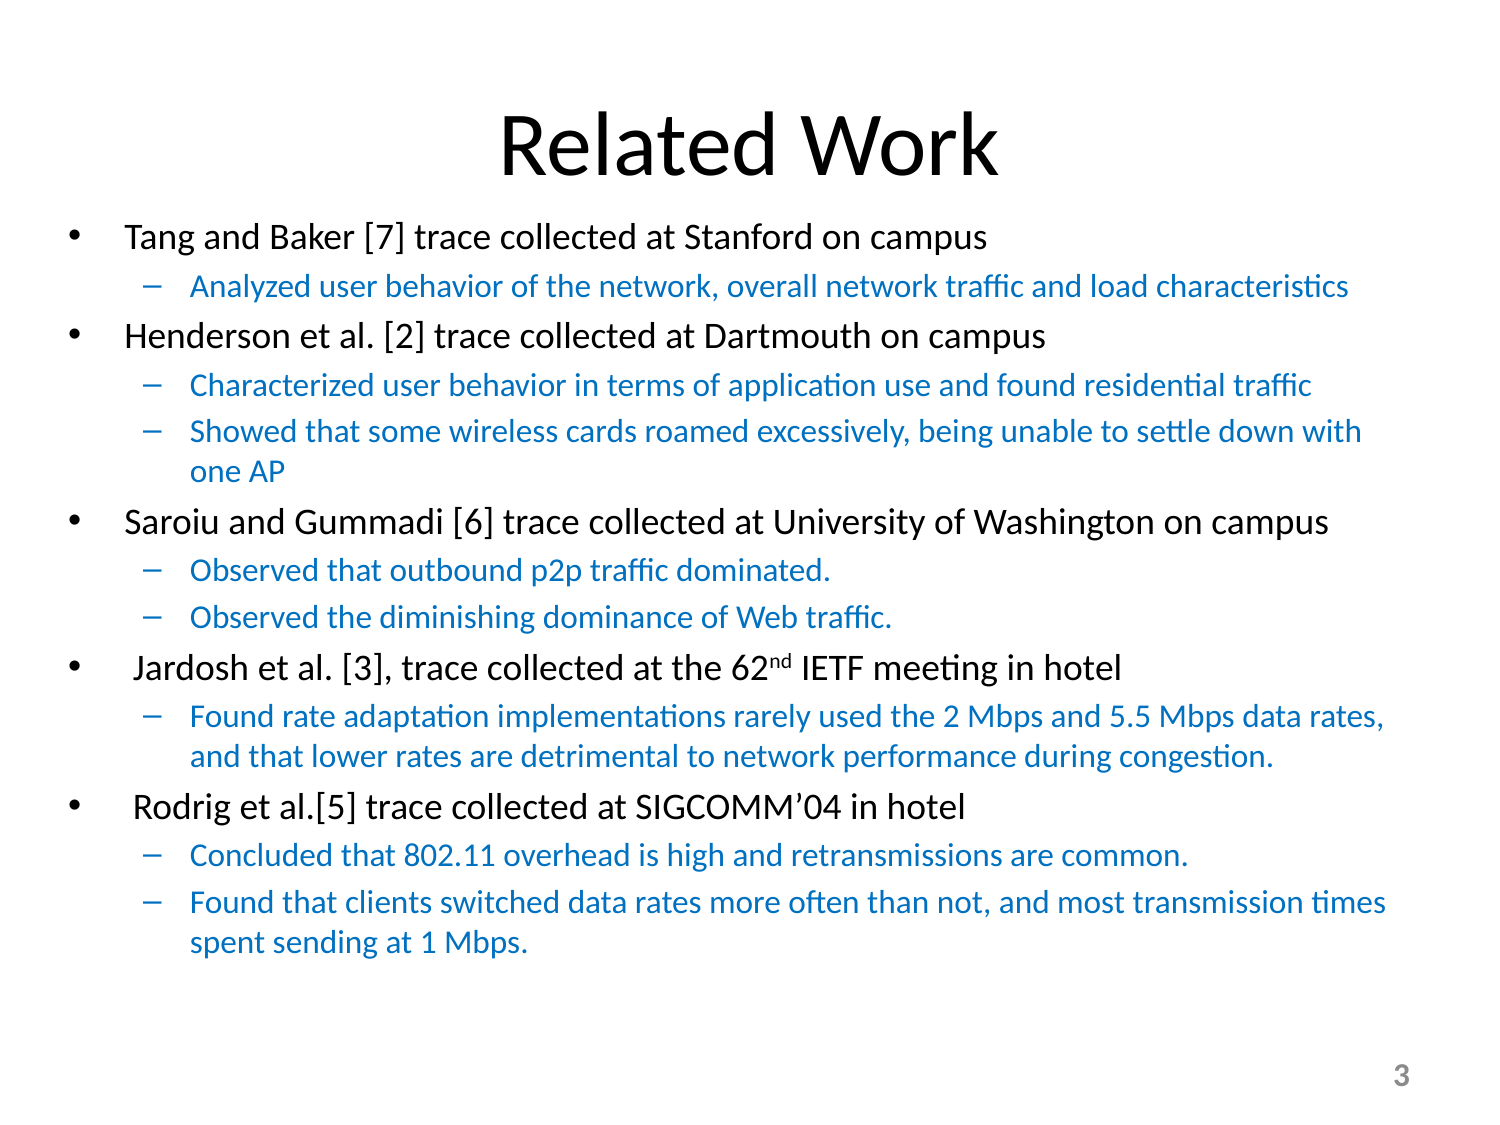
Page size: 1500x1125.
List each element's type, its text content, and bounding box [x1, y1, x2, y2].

title Related Work [75, 45, 1425, 233]
list Tang and Baker [7] trace collected at Stanford on campus Analyzed user behavior of the network, overall network traffic and load characteristics Henderson et al. [2] trace collected at Dartmouth on campus Characterized user behavior in terms of application use and found residential traffic Showed that some wireless cards roamed excessively, being unable to settle down with one AP Saroiu and Gummadi [6] trace collected at University of Washington on campus Observed that outbound p2p traffic dominated. Observed the diminishing dominance of Web traffic. Jardosh et al. [3], trace collected at the 62nd IETF meeting in hotel Found rate adaptation implementations rarely used the 2 Mbps and 5.5 Mbps data rates, and that lower rates are detrimental to network performance during congestion. Rodrig et al.[5] trace collected at SIGCOMM’04 in hotel Concluded that 802.11 overhead is high and retransmissions are common. Found that clients switched data rates more often than not, and most transmission times spent sending at 1 Mbps. [53, 204, 1404, 948]
slide_number 3 [1074, 1042, 1425, 1103]
